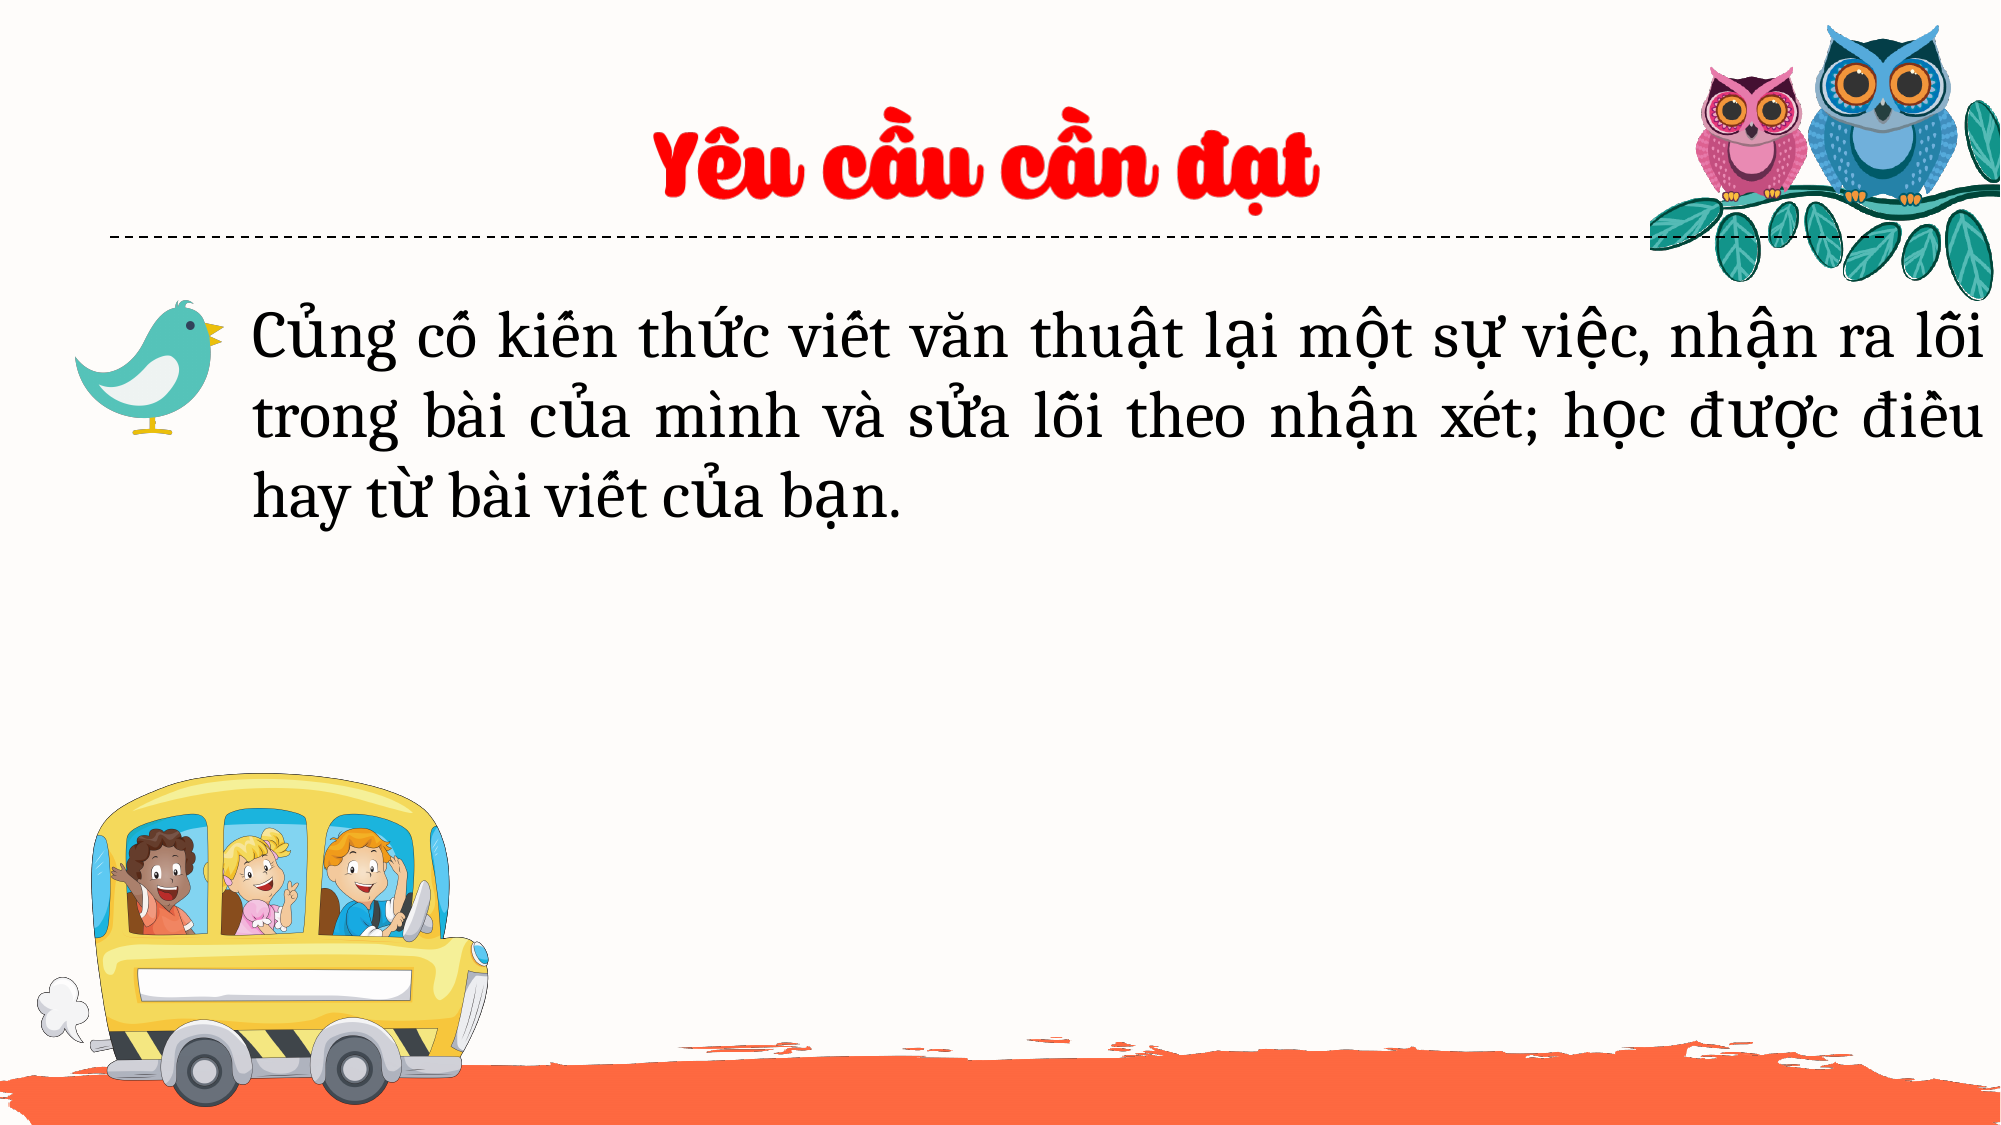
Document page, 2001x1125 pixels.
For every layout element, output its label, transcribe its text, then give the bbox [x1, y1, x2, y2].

picture [1650, 24, 2000, 283]
picture [0, 762, 2001, 1125]
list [74, 299, 224, 435]
picture [599, 81, 1539, 276]
text_box Củng cố kiến thức viết văn thuật lại một sự việc, nhận ra lỗi trong bài của mình và sửa lỗi theo nhận xét; học được điều hay từ bài viết của bạn. [237, 283, 2000, 539]
